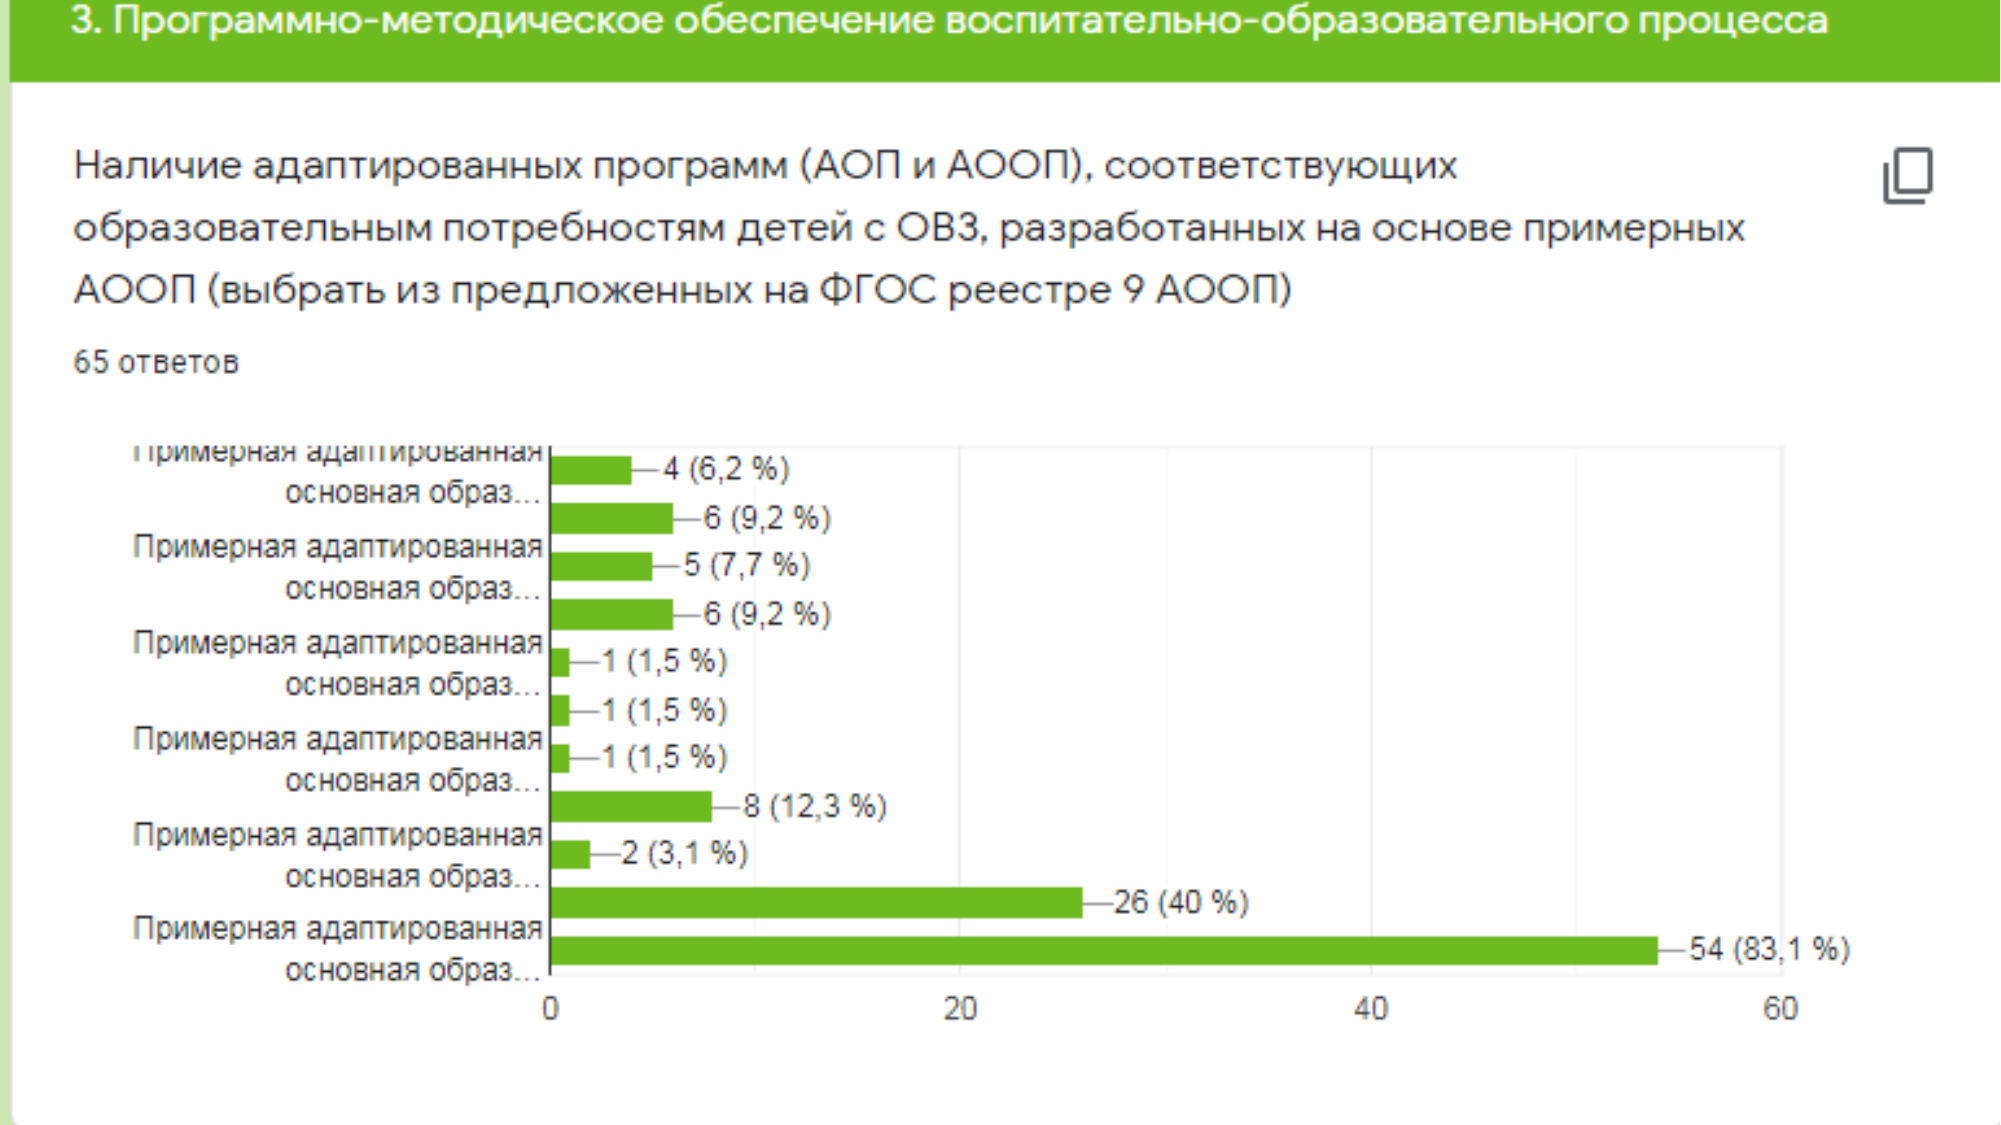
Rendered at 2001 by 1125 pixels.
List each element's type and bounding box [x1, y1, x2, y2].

list [0, 0, 2000, 1125]
